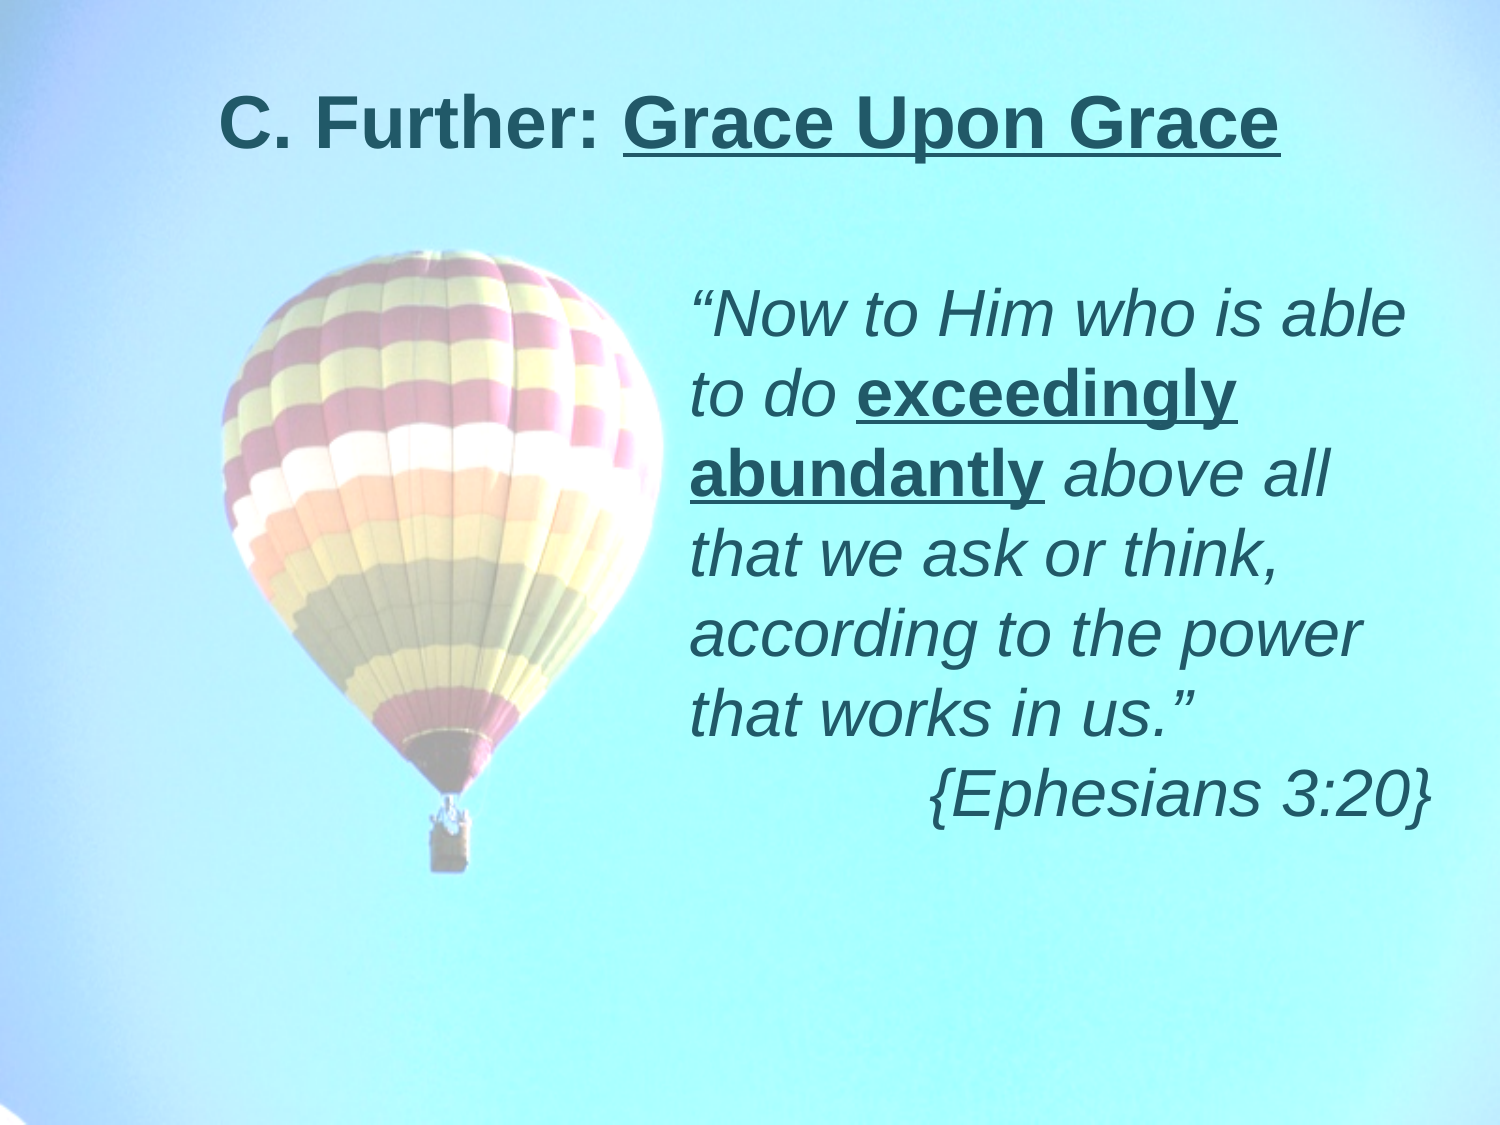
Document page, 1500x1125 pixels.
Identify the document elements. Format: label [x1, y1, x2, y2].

list [0, 0, 1500, 1125]
